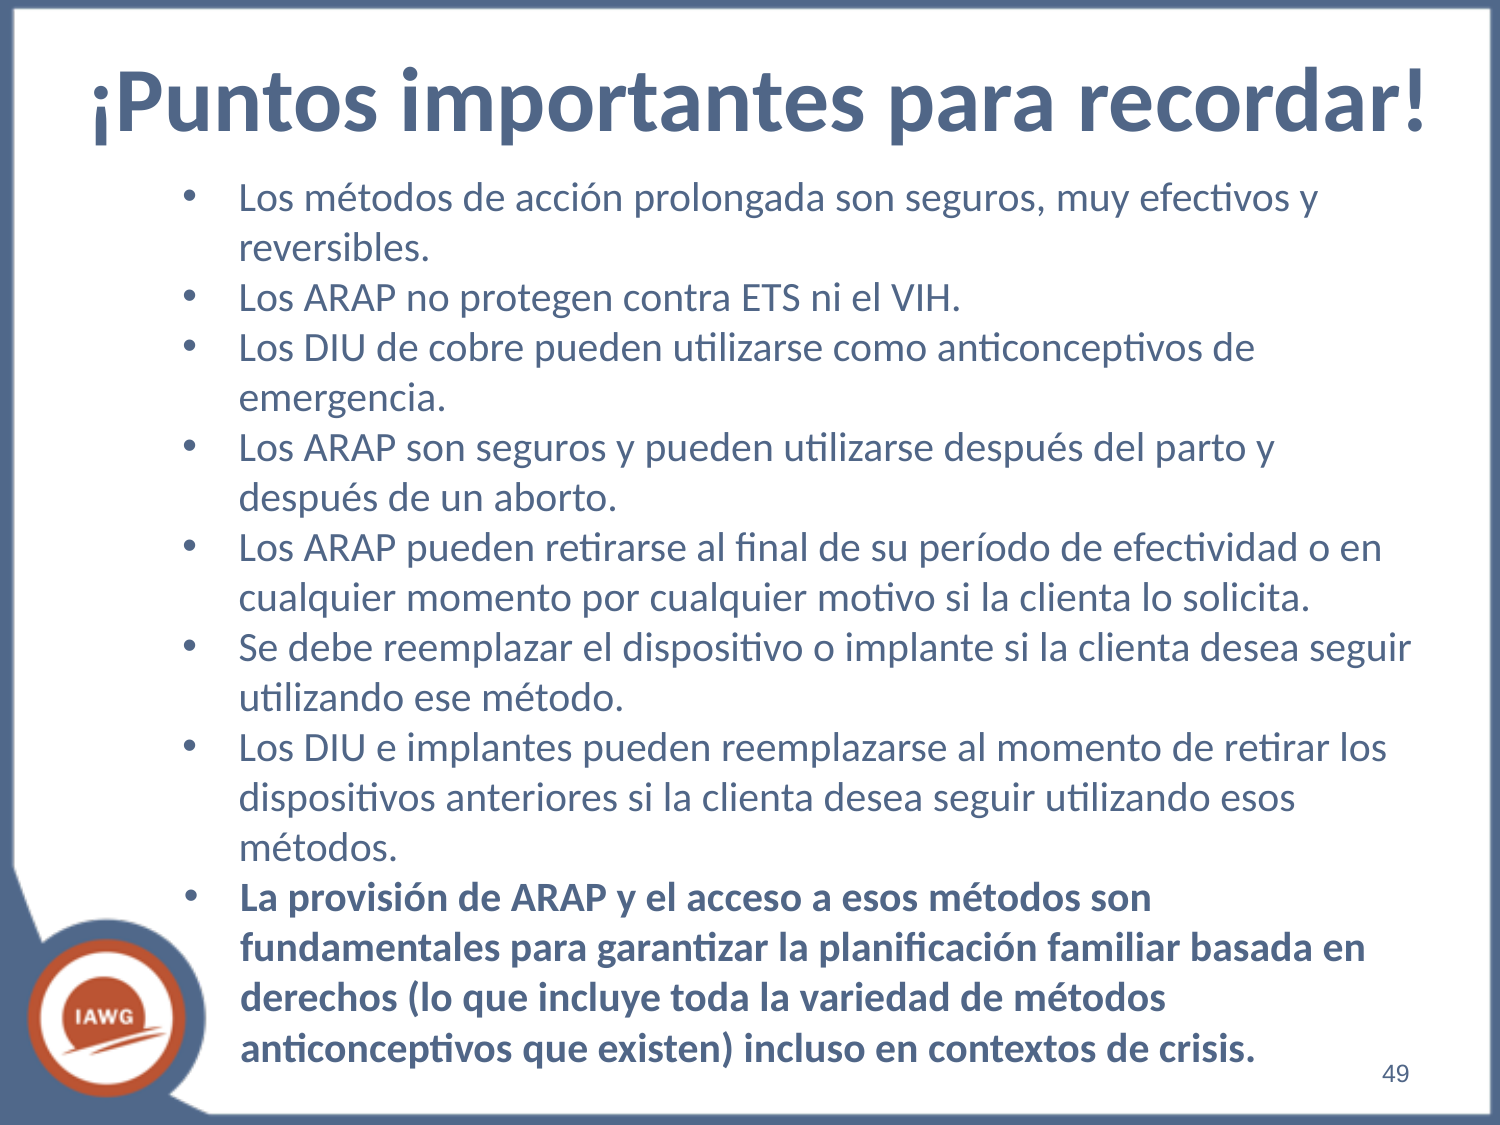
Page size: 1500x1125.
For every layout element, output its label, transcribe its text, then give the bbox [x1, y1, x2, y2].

title ¡Puntos importantes para recordar! [68, 47, 1449, 184]
list Los métodos de acción prolongada son seguros, muy efectivos y reversibles. Los ARAP no protegen contra ETS ni el VIH. Los DIU de cobre pueden utilizarse como anticonceptivos de emergencia. Los ARAP son seguros y pueden utilizarse después del parto y después de un aborto. Los ARAP pueden retirarse al final de su período de efectividad o en cualquier momento por cualquier motivo si la clienta lo solicita. Se debe reemplazar el dispositivo o implante si la clienta desea seguir utilizando ese método. Los DIU e implantes pueden reemplazarse al momento de retirar los dispositivos anteriores si la clienta desea seguir utilizando esos métodos. La provisión de ARAP y el acceso a esos métodos son fundamentales para garantizar la planificación familiar basada en derechos (lo que incluye toda la variedad de métodos anticonceptivos que existen) incluso en contextos de crisis. [171, 164, 1435, 955]
slide_number ‹#› [1074, 1042, 1425, 1103]
picture [0, 0, 1500, 1125]
